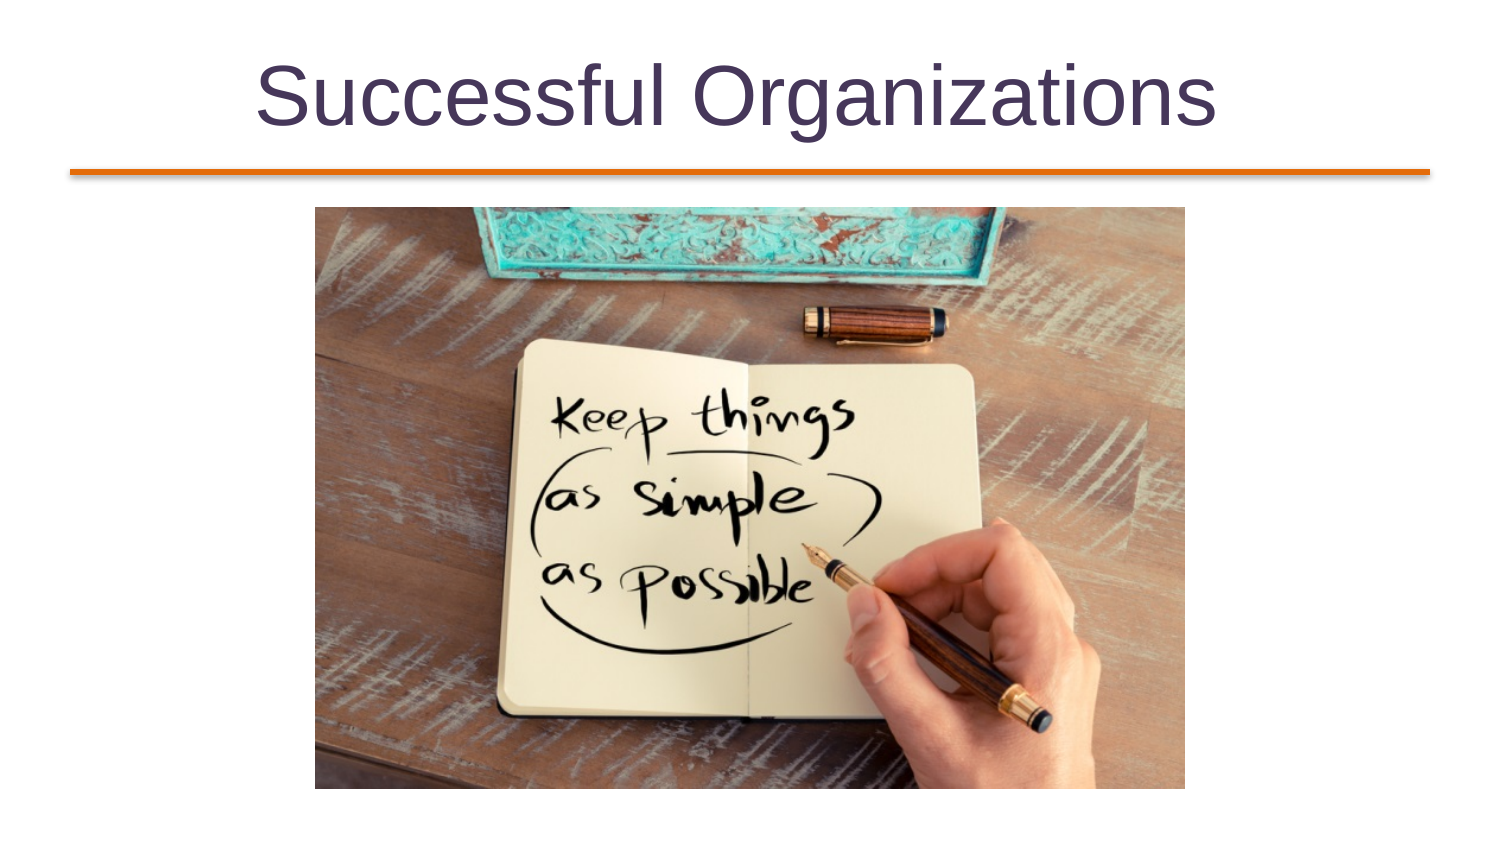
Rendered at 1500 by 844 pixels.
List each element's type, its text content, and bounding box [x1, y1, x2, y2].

picture [314, 207, 1186, 790]
title Successful Organizations: [69, 10, 1426, 173]
